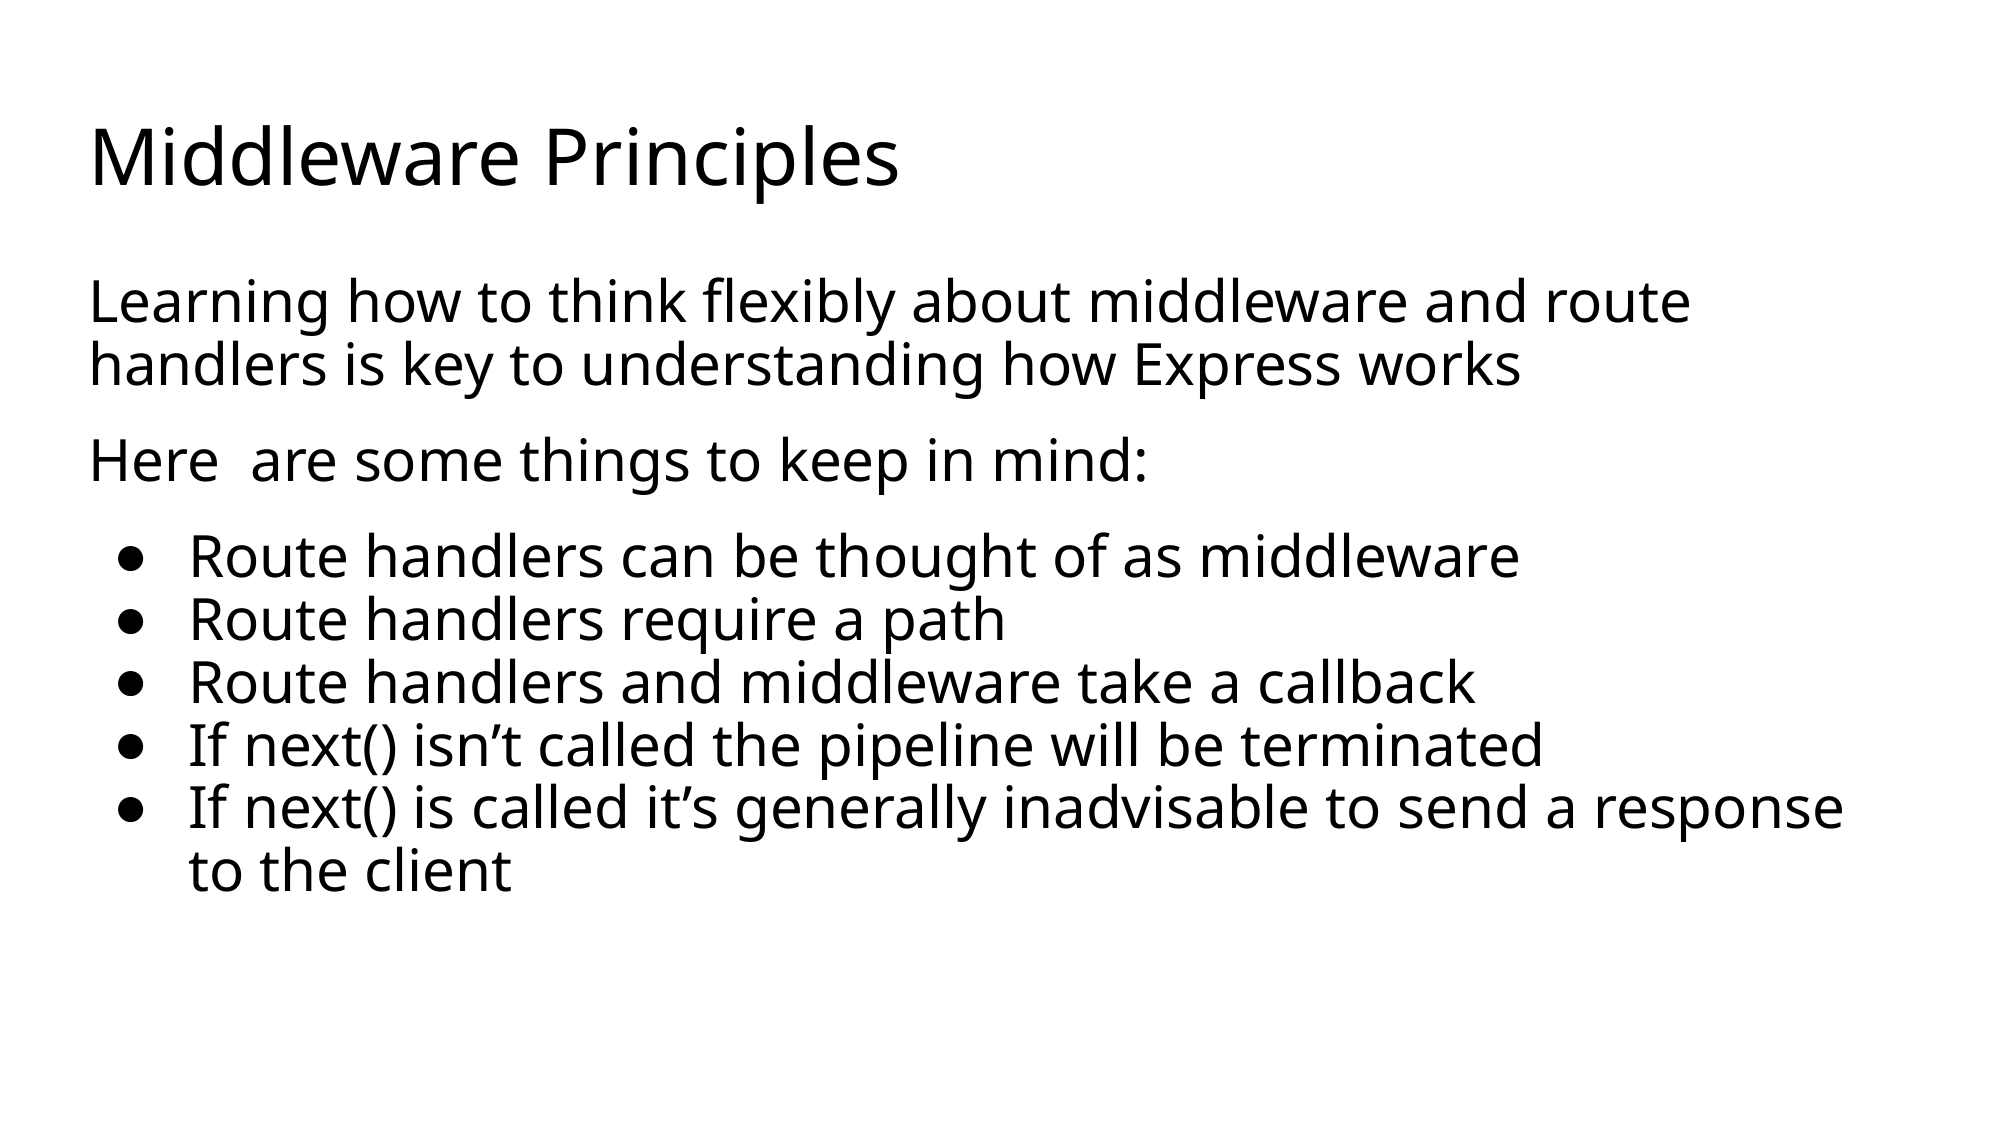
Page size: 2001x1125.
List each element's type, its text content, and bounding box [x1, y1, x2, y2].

title Middleware Principles [68, 97, 1932, 223]
list Learning how to think flexibly about middleware and route handlers is key to understanding how Express works Here are some things to keep in mind: Route handlers can be thought of as middleware Route handlers require a path Route handlers and middleware take a callback If next() isn’t called the pipeline will be terminated If next() is called it’s generally inadvisable to send a response to the client [68, 252, 1932, 1000]
